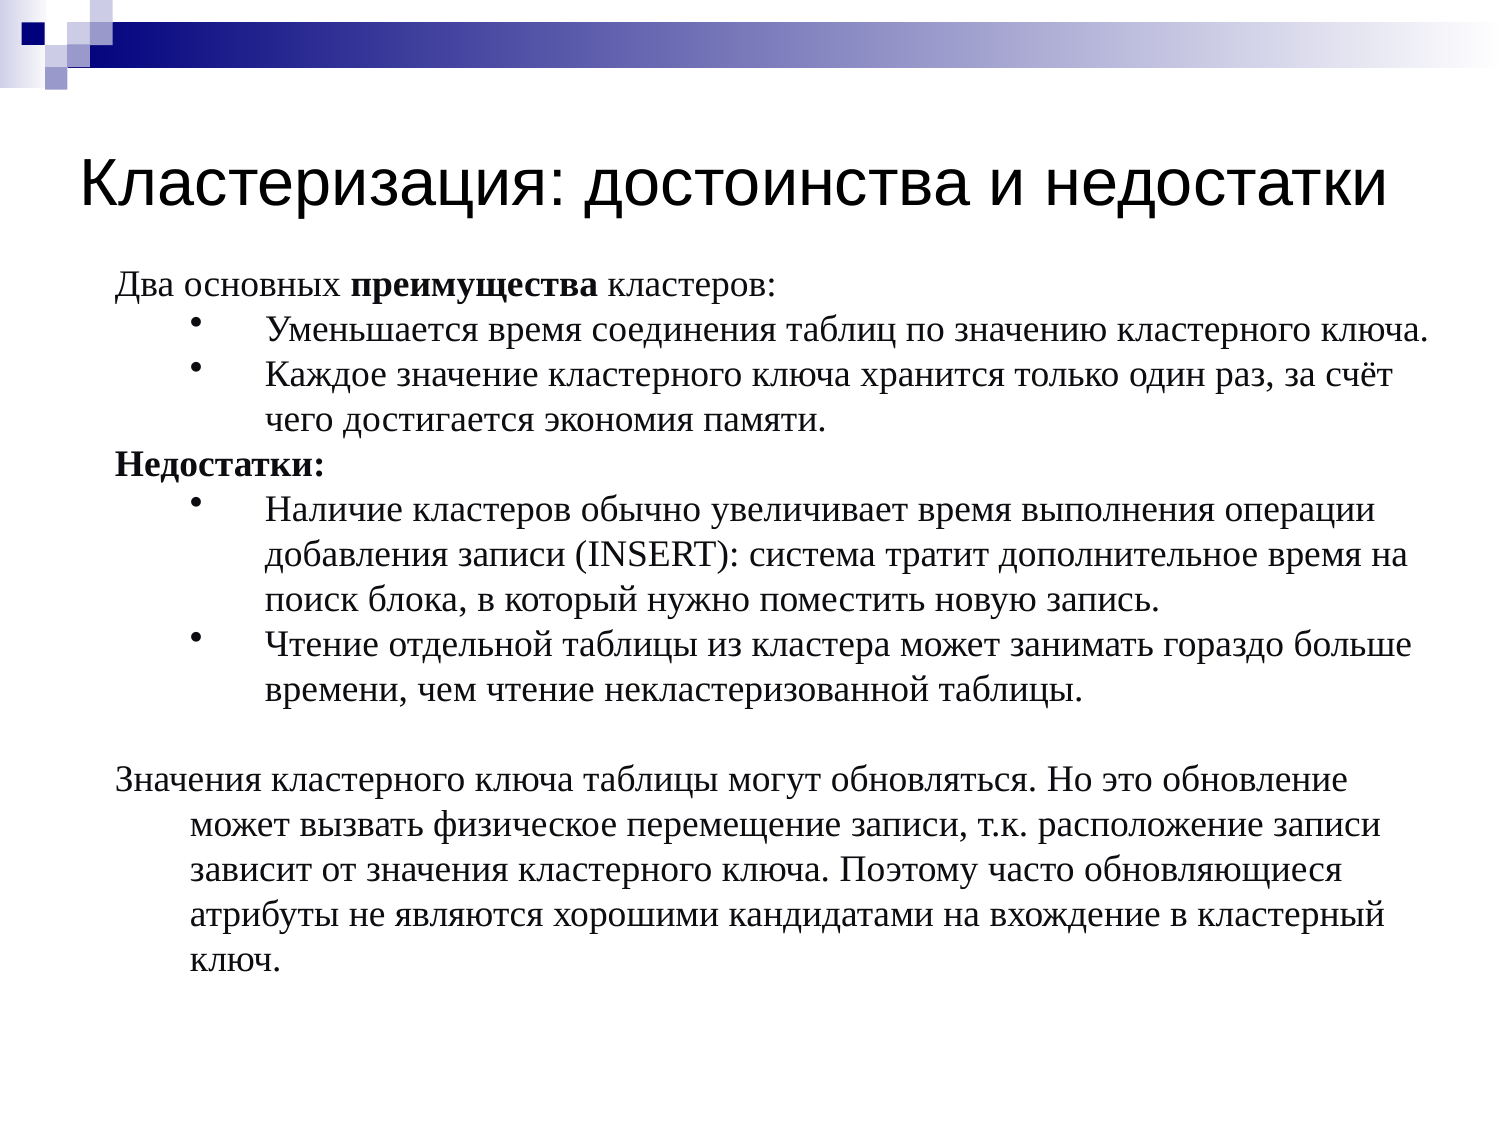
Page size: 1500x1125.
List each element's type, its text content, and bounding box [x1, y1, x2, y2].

text_box Два основных преимущества кластеров: Уменьшается время соединения таблиц по значению кластерного ключа. Каждое значение кластерного ключа хранится только один раз, за счёт чего достигается экономия памяти. Недостатки: Наличие кластеров обычно увеличивает время выполнения операции добавления записи (INSERT): система тратит дополнительное время на поиск блока, в который нужно поместить новую запись. Чтение отдельной таблицы из кластера может занимать гораздо больше времени, чем чтение некластеризованной таблицы. Значения кластерного ключа таблицы могут обновляться. Но это обновление может вызвать физическое перемещение записи, т.к. расположение записи зависит от значения кластерного ключа. Поэтому часто обновляющиеся атрибуты не являются хорошими кандидатами на вхождение в кластерный ключ. [100, 251, 1447, 987]
title Кластеризация: достоинства и недостатки [64, 126, 1436, 232]
